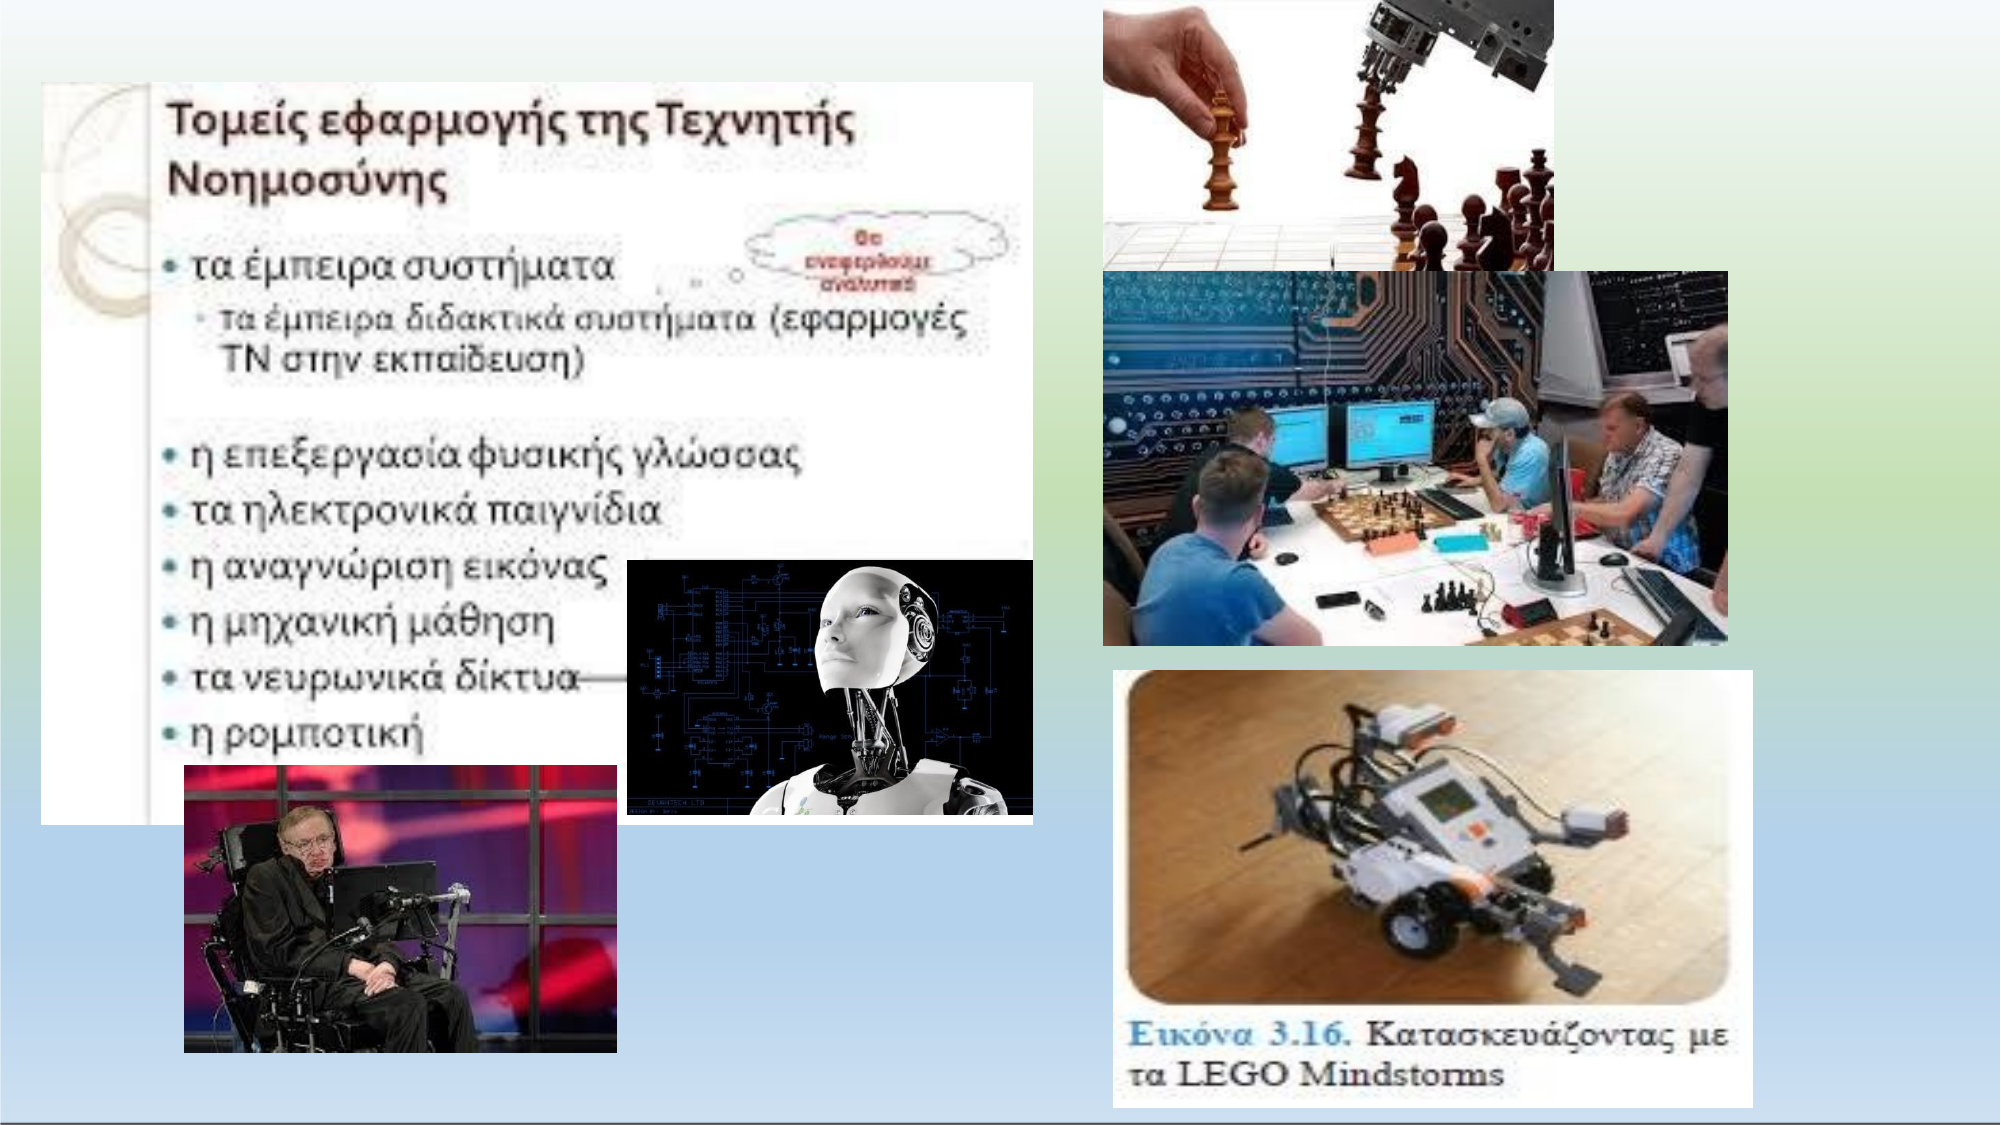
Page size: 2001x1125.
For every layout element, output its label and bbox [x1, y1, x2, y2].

text_box [1103, 0, 1728, 647]
picture [0, 0, 2000, 1125]
